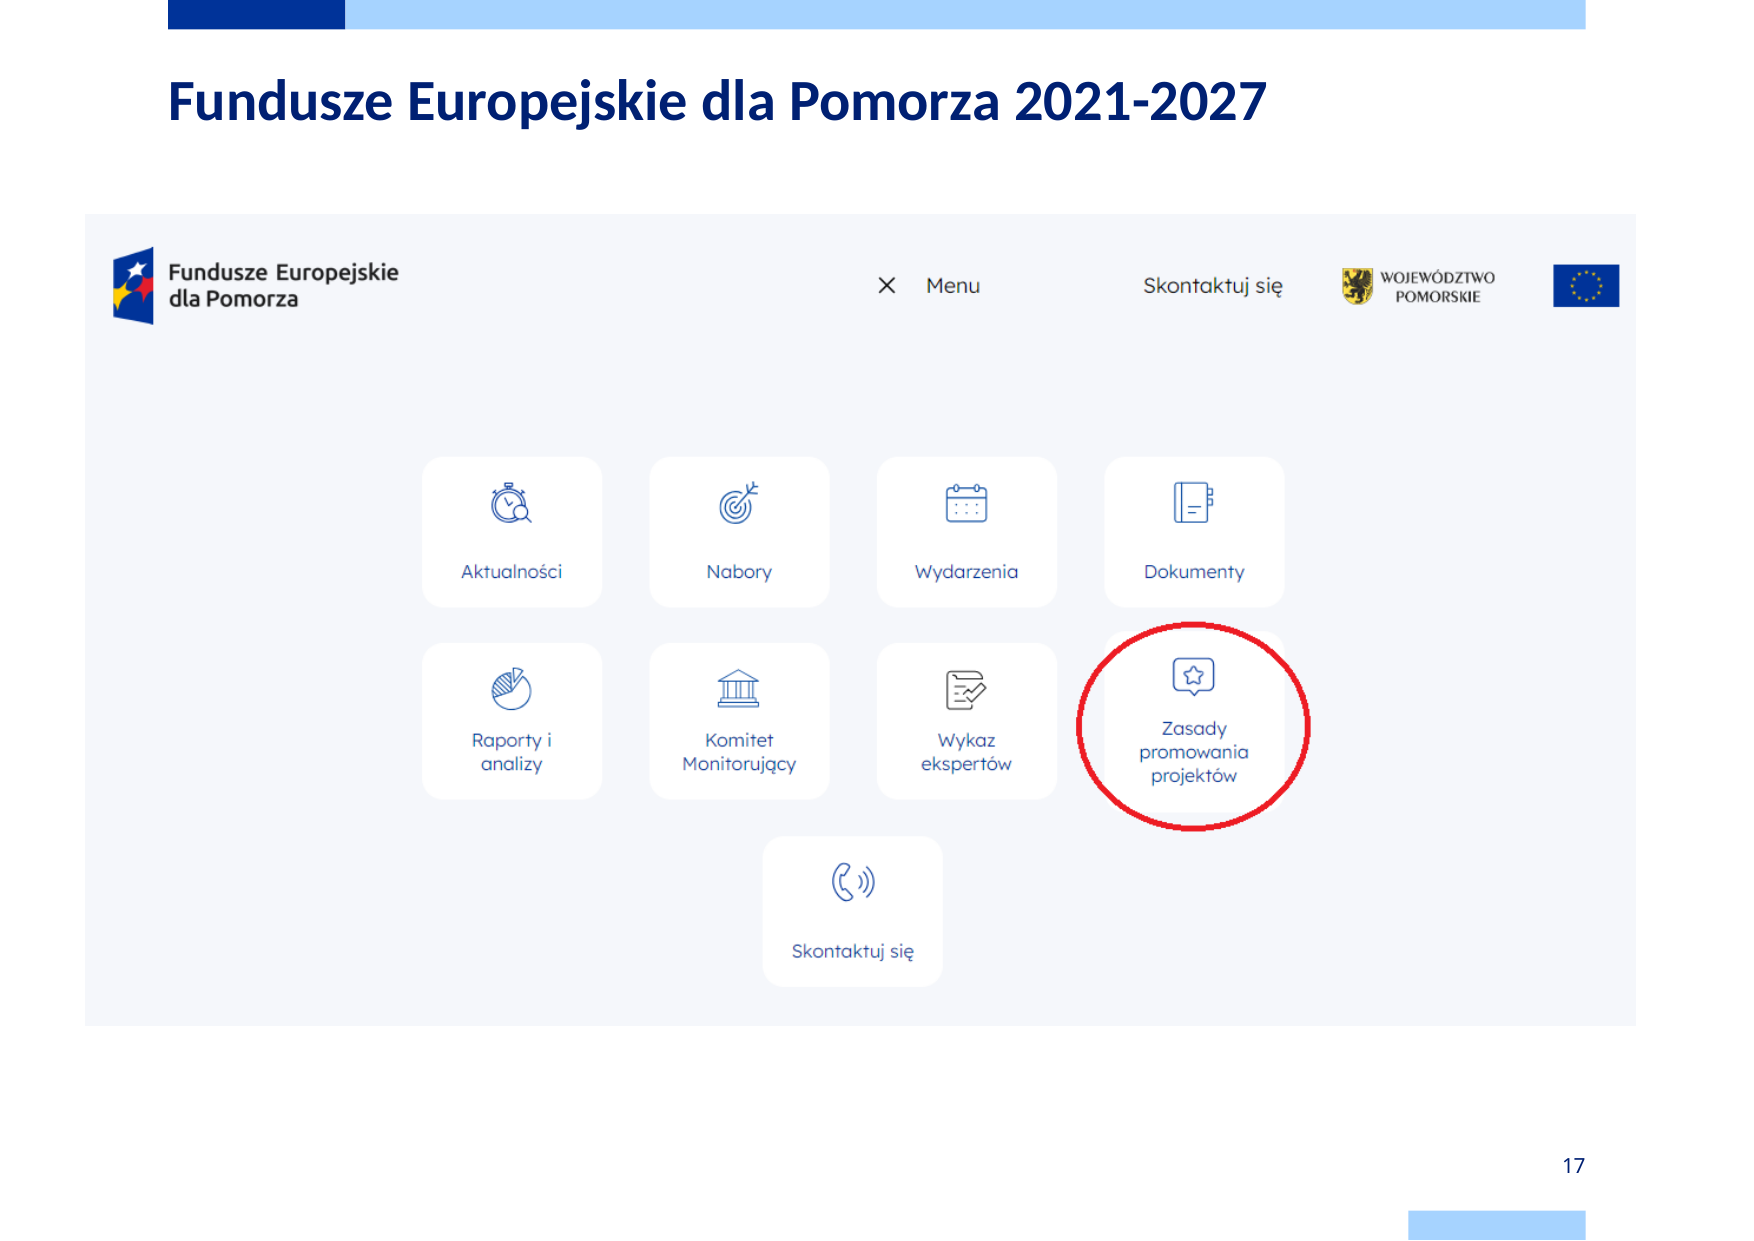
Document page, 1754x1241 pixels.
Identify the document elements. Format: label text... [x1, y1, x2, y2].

title Fundusze Europejskie dla Pomorza 2021-2027 [168, 56, 1586, 214]
picture [85, 214, 1636, 1026]
slide_number 17 [1408, 1151, 1586, 1182]
